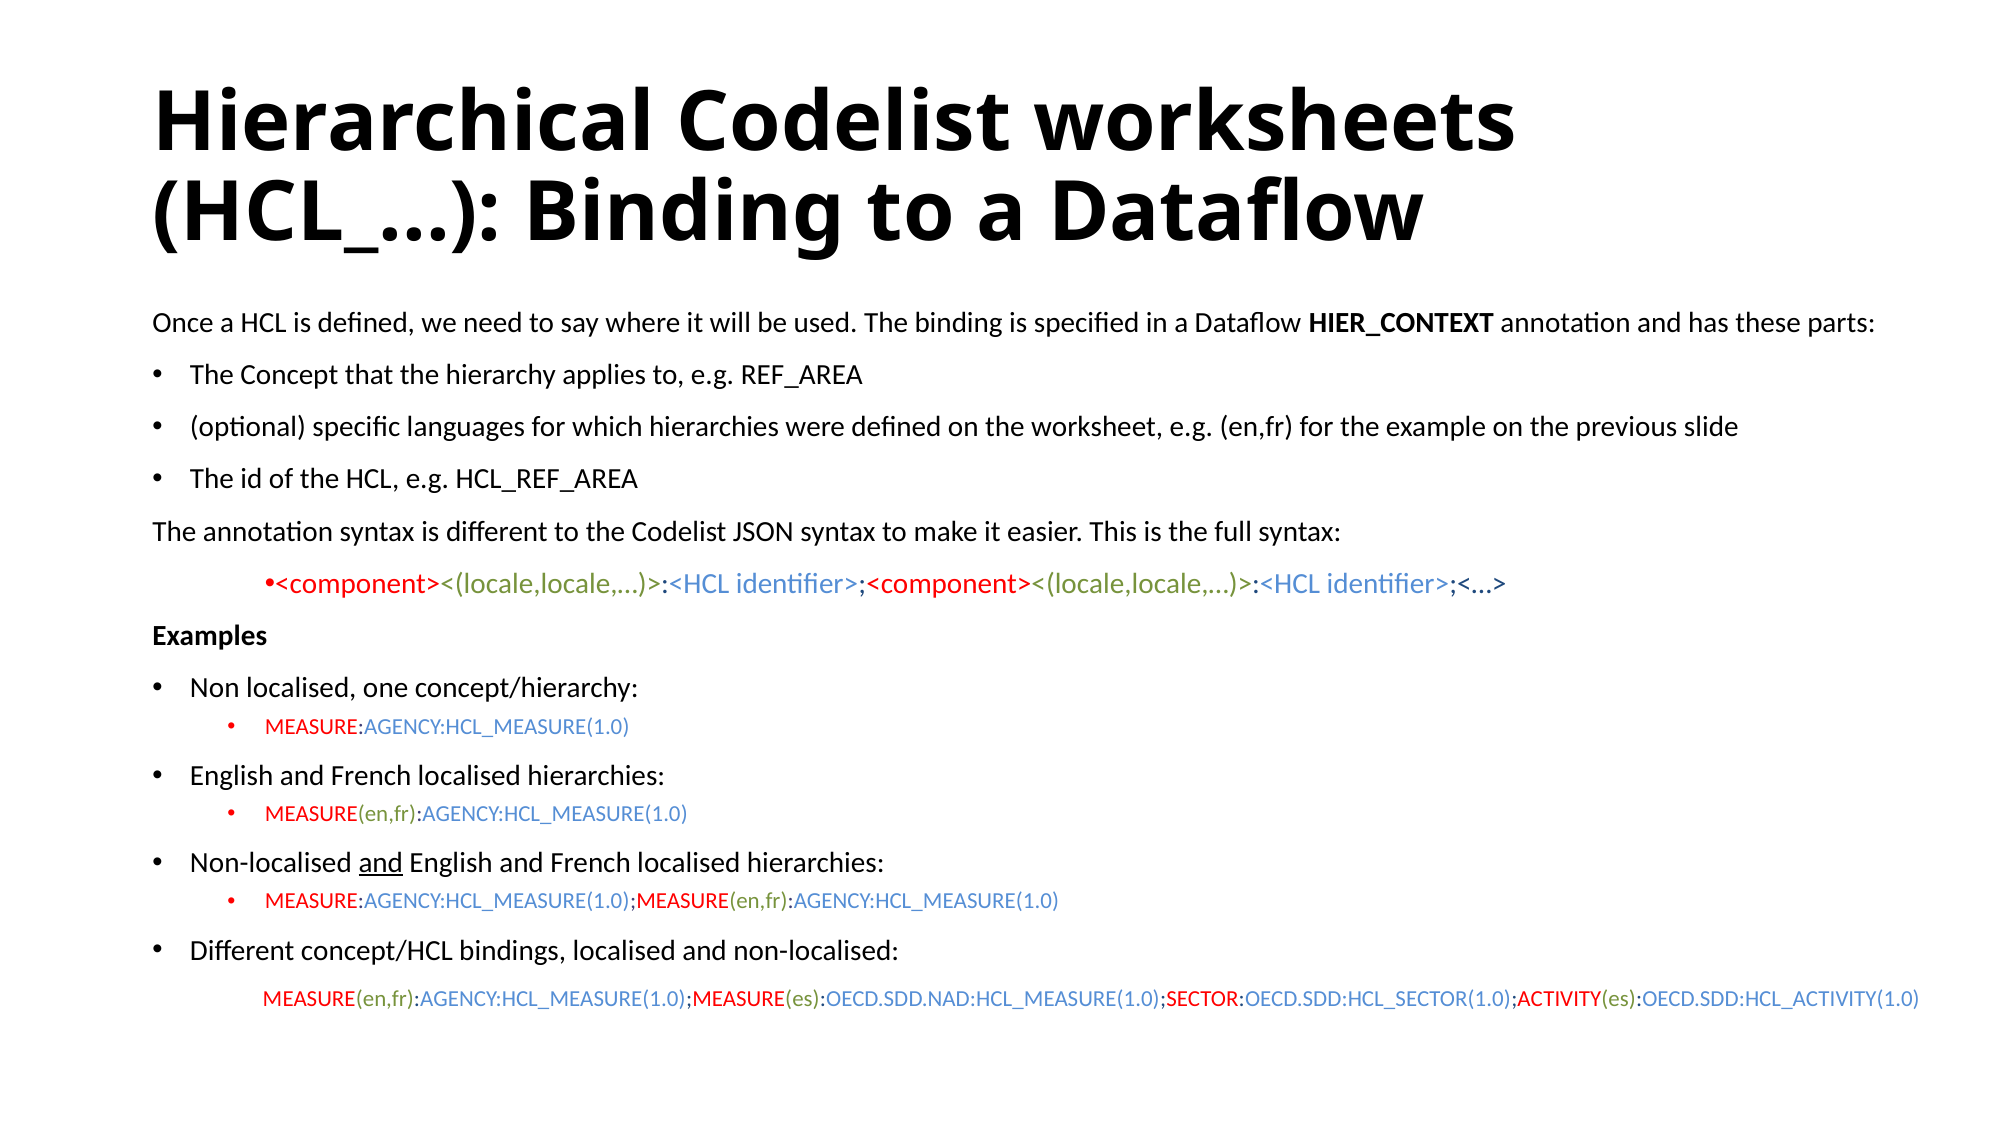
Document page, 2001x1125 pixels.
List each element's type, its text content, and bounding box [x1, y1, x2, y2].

list Once a HCL is defined, we need to say where it will be used. The binding is specified in a Dataflow HIER_CONTEXT annotation and has these parts: The Concept that the hierarchy applies to, e.g. REF_AREA (optional) specific languages for which hierarchies were defined on the worksheet, e.g. (en,fr) for the example on the previous slide The id of the HCL, e.g. HCL_REF_AREA The annotation syntax is different to the Codelist JSON syntax to make it easier. This is the full syntax: <component><(locale,locale,…)>:<HCL identifier>;<component><(locale,locale,…)>:<HCL identifier>;<…> Examples Non localised, one concept/hierarchy: MEASURE:AGENCY:HCL_MEASURE(1.0) English and French localised hierarchies: MEASURE(en,fr):AGENCY:HCL_MEASURE(1.0) Non-localised and English and French localised hierarchies: MEASURE:AGENCY:HCL_MEASURE(1.0);MEASURE(en,fr):AGENCY:HCL_MEASURE(1.0) Different concept/HCL bindings, localised and non-localised: MEASURE(en,fr):AGENCY:HCL_MEASURE(1.0);MEASURE(es):OECD.SDD.NAD:HCL_MEASURE(1.0);SECTOR:OECD.SDD:HCL_SECTOR(1.0);ACTIVITY(es):OECD.SDD:HCL_ACTIVITY(1.0) [137, 299, 1978, 1105]
title Hierarchical Codelist worksheets (HCL_...): Binding to a Dataflow [137, 59, 1863, 278]
